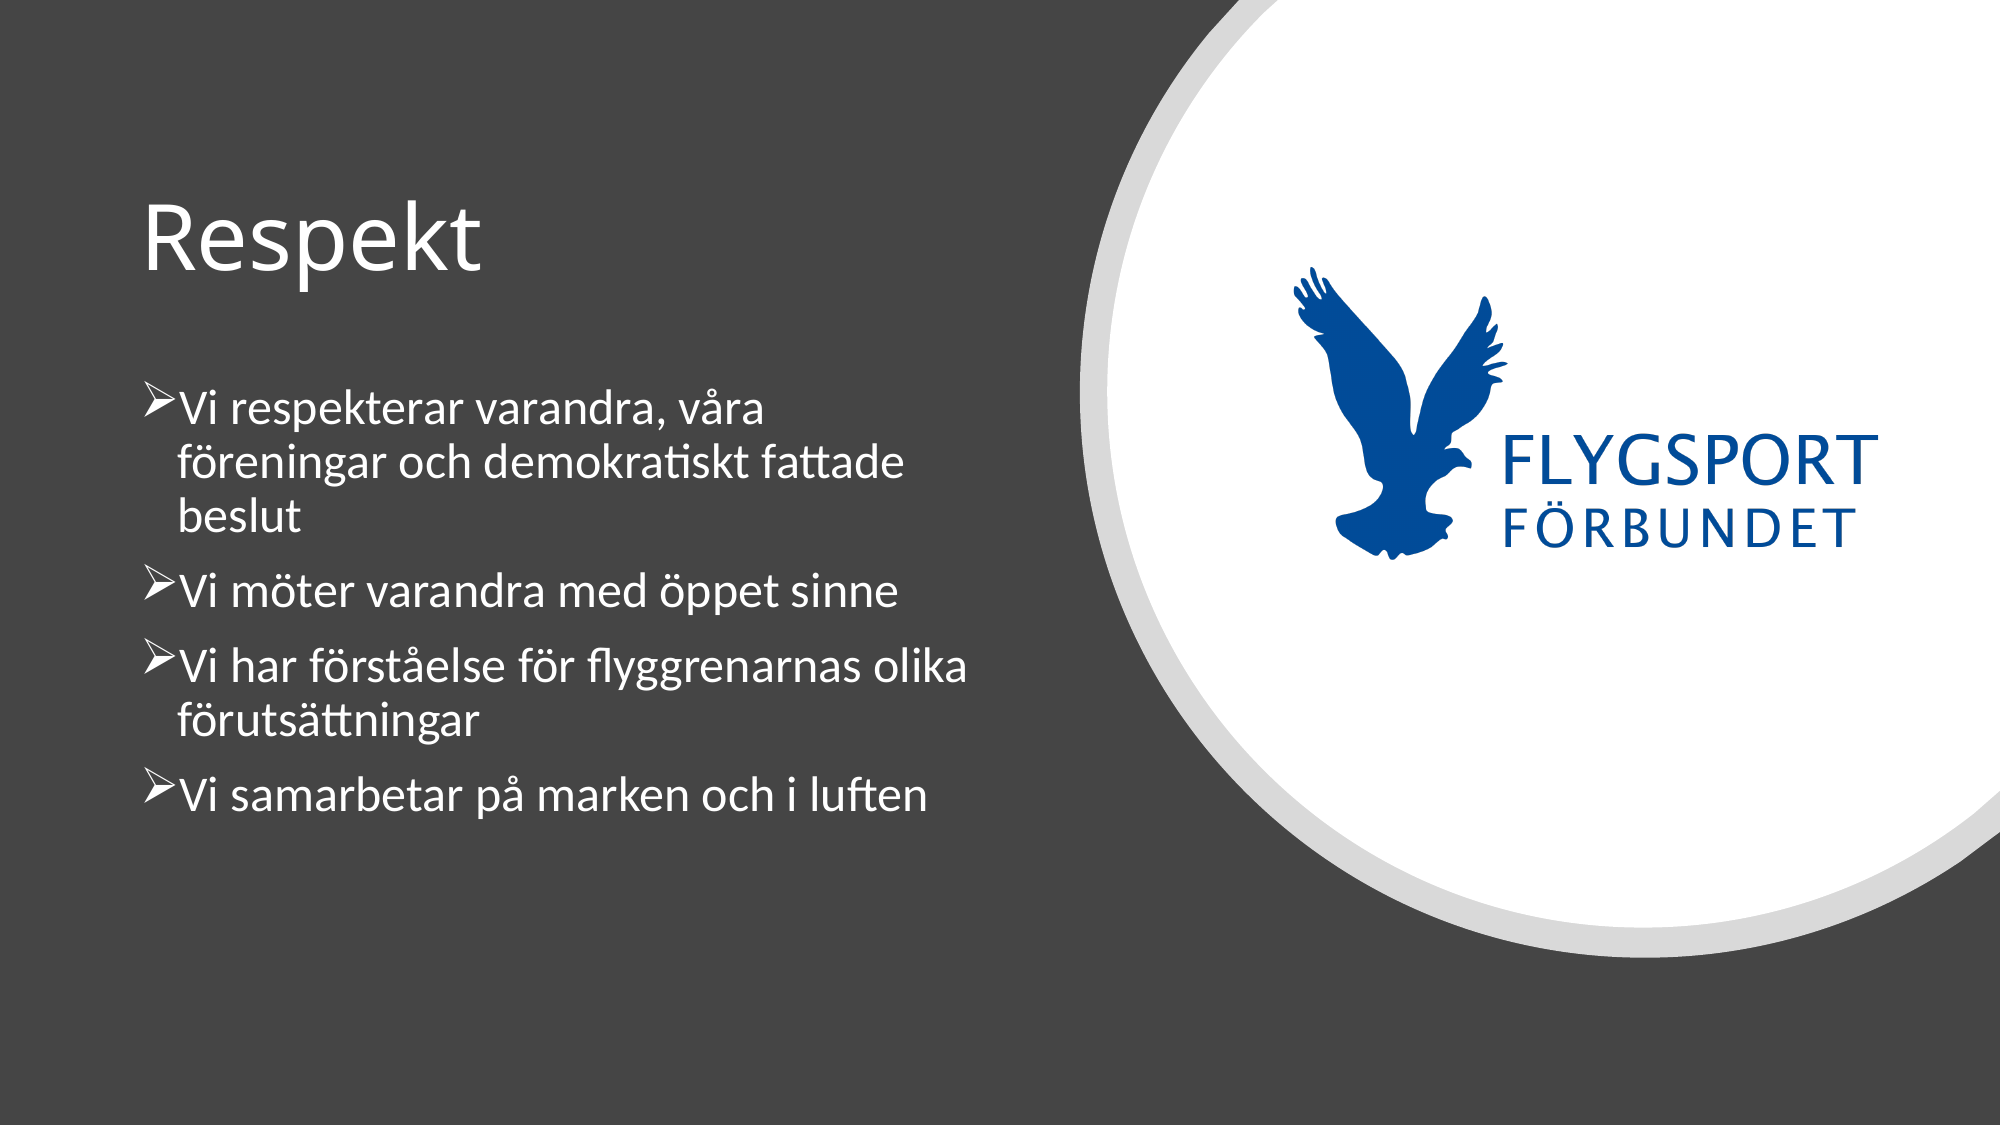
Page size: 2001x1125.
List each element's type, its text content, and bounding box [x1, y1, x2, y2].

picture [1293, 267, 1917, 567]
title Respekt [125, 131, 997, 350]
text_box [1078, 0, 2000, 959]
text_box [1106, 0, 2000, 929]
list Vi respekterar varandra, våra föreningar och demokratiskt fattade beslut Vi möter varandra med öppet sinne Vi har förståelse för flyggrenarnas olika förutsättningar Vi samarbetar på marken och i luften [125, 373, 997, 928]
